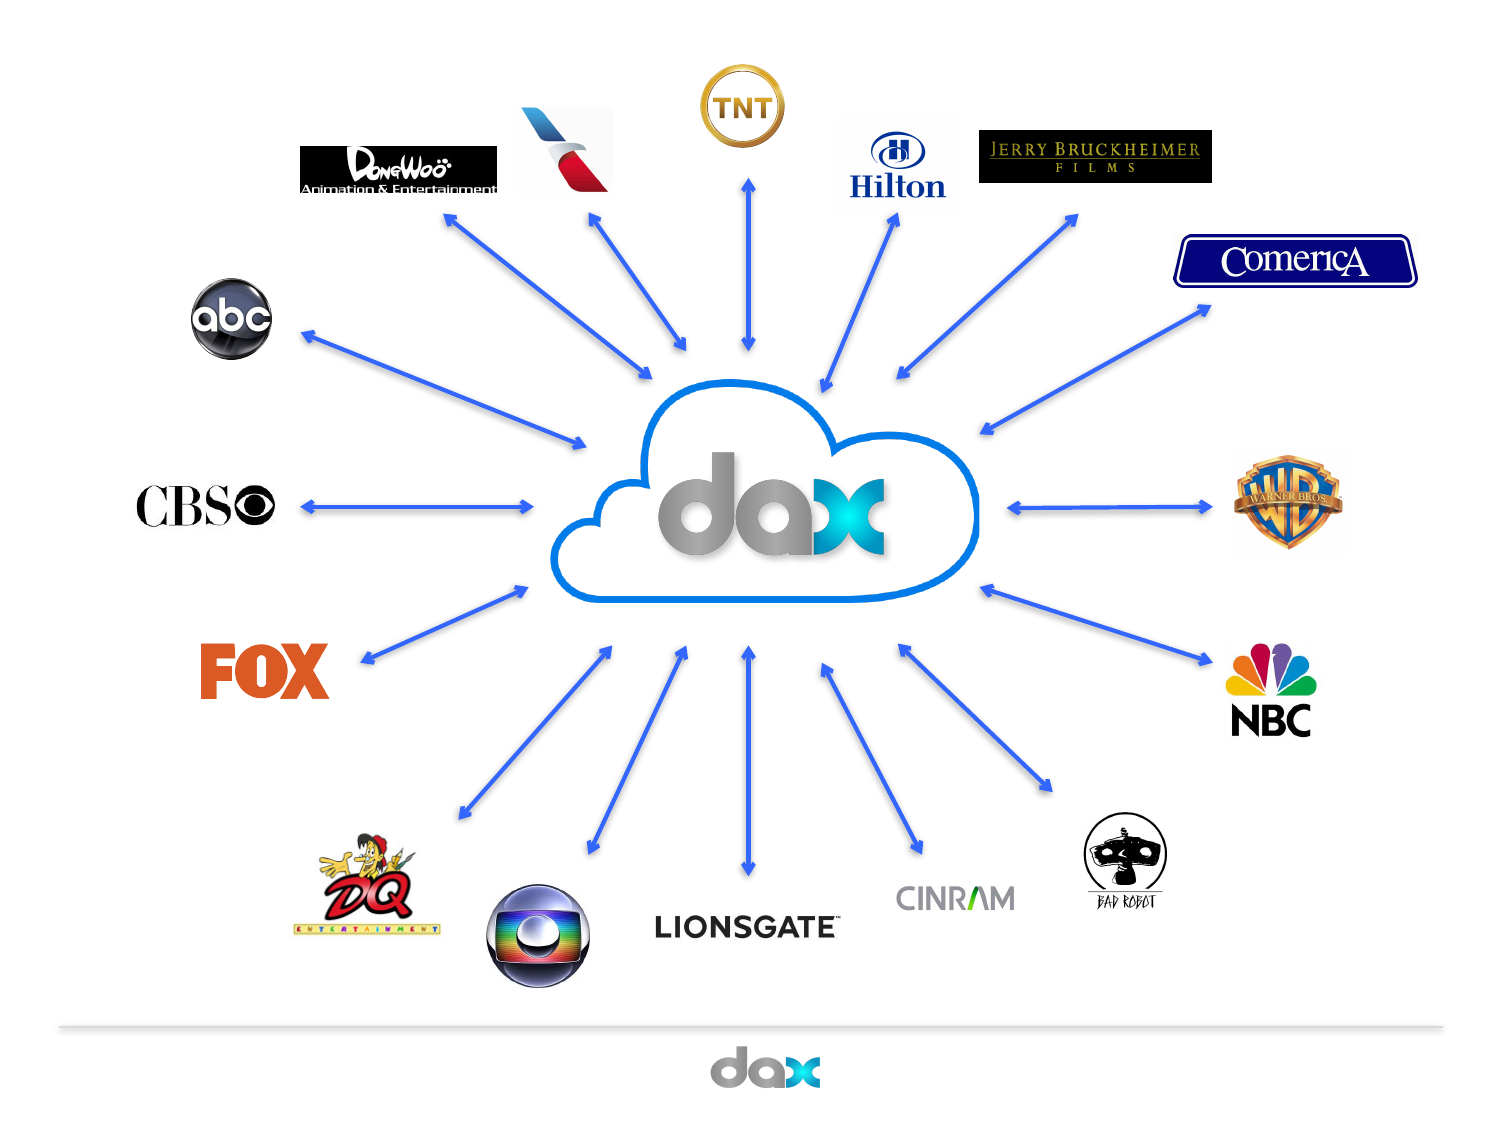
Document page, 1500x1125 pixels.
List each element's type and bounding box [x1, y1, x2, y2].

picture [1230, 447, 1347, 559]
picture [700, 63, 786, 149]
text_box [903, 213, 1079, 380]
picture [131, 408, 280, 601]
picture [517, 102, 613, 198]
text_box [897, 643, 1053, 793]
picture [979, 130, 1212, 183]
text_box [360, 586, 529, 663]
picture [200, 643, 330, 700]
picture [550, 379, 980, 603]
picture [291, 808, 444, 961]
text_box [300, 332, 588, 448]
picture [1173, 234, 1419, 288]
text_box [821, 662, 923, 855]
picture [834, 117, 962, 213]
text_box [588, 212, 687, 352]
text_box [821, 212, 899, 394]
text_box [588, 645, 687, 856]
picture [486, 884, 590, 988]
text_box [593, 360, 653, 380]
picture [692, 1031, 845, 1106]
picture [894, 857, 1017, 940]
text_box [979, 304, 1212, 435]
picture [1078, 808, 1174, 911]
picture [300, 145, 497, 193]
picture [655, 909, 842, 943]
picture [1218, 638, 1323, 742]
text_box [442, 213, 585, 330]
text_box [979, 586, 1214, 663]
text_box [458, 645, 586, 821]
picture [183, 271, 280, 368]
